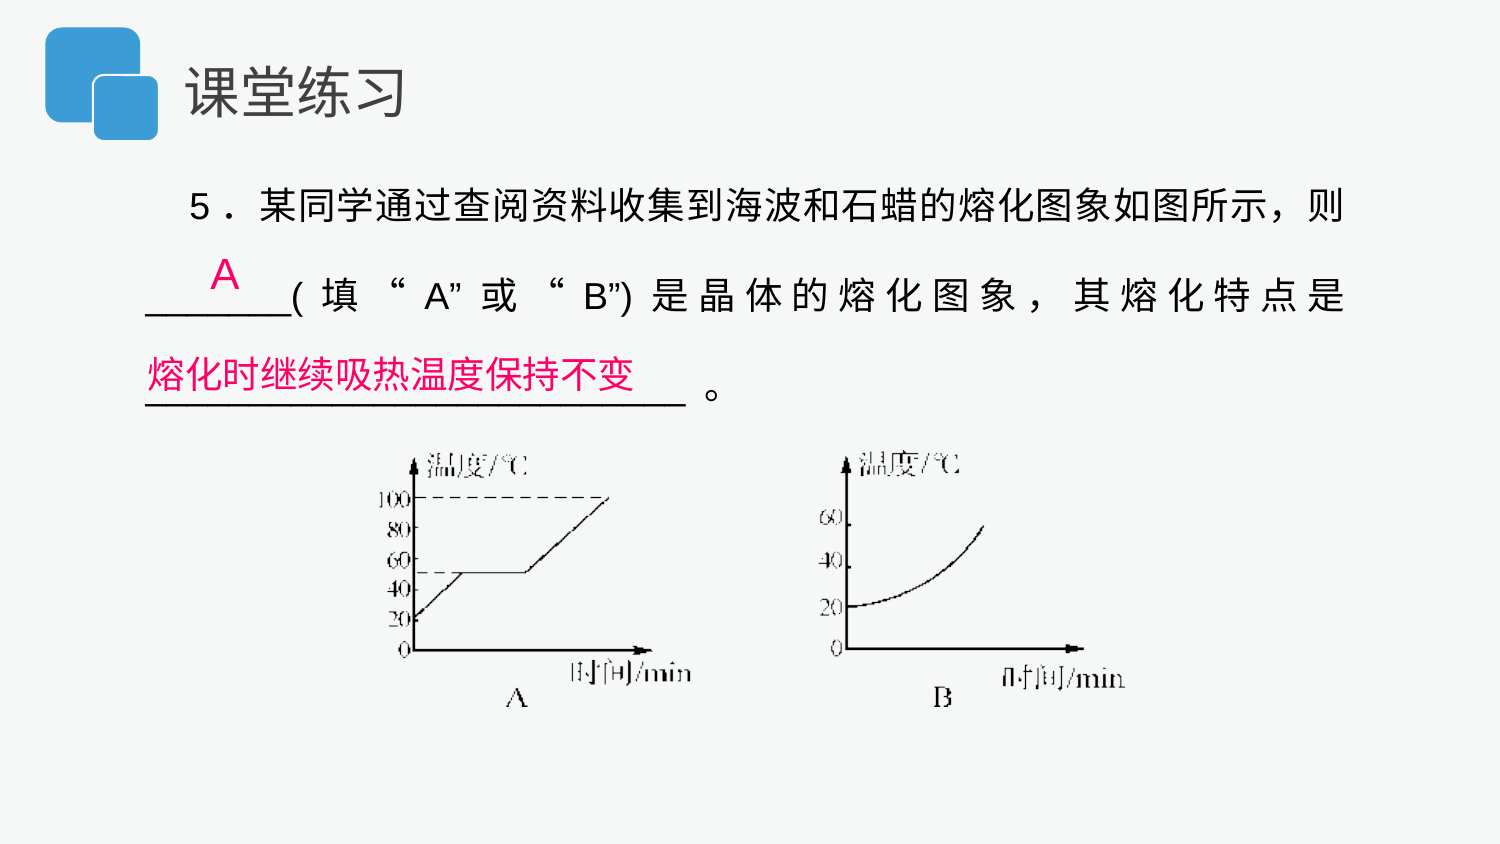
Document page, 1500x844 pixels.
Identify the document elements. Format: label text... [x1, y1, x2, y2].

text_box 5．某同学通过查阅资料收集到海波和石蜡的熔化图象如图所示，则_______(填“A”或“B”)是晶体的熔化图象，其熔化特点是__________________________ 。 [134, 131, 1366, 413]
text_box 熔化时继续吸热温度保持不变 [136, 345, 647, 403]
picture [375, 450, 1125, 708]
text_box A [199, 240, 252, 304]
text_box 课堂练习 [172, 51, 572, 130]
